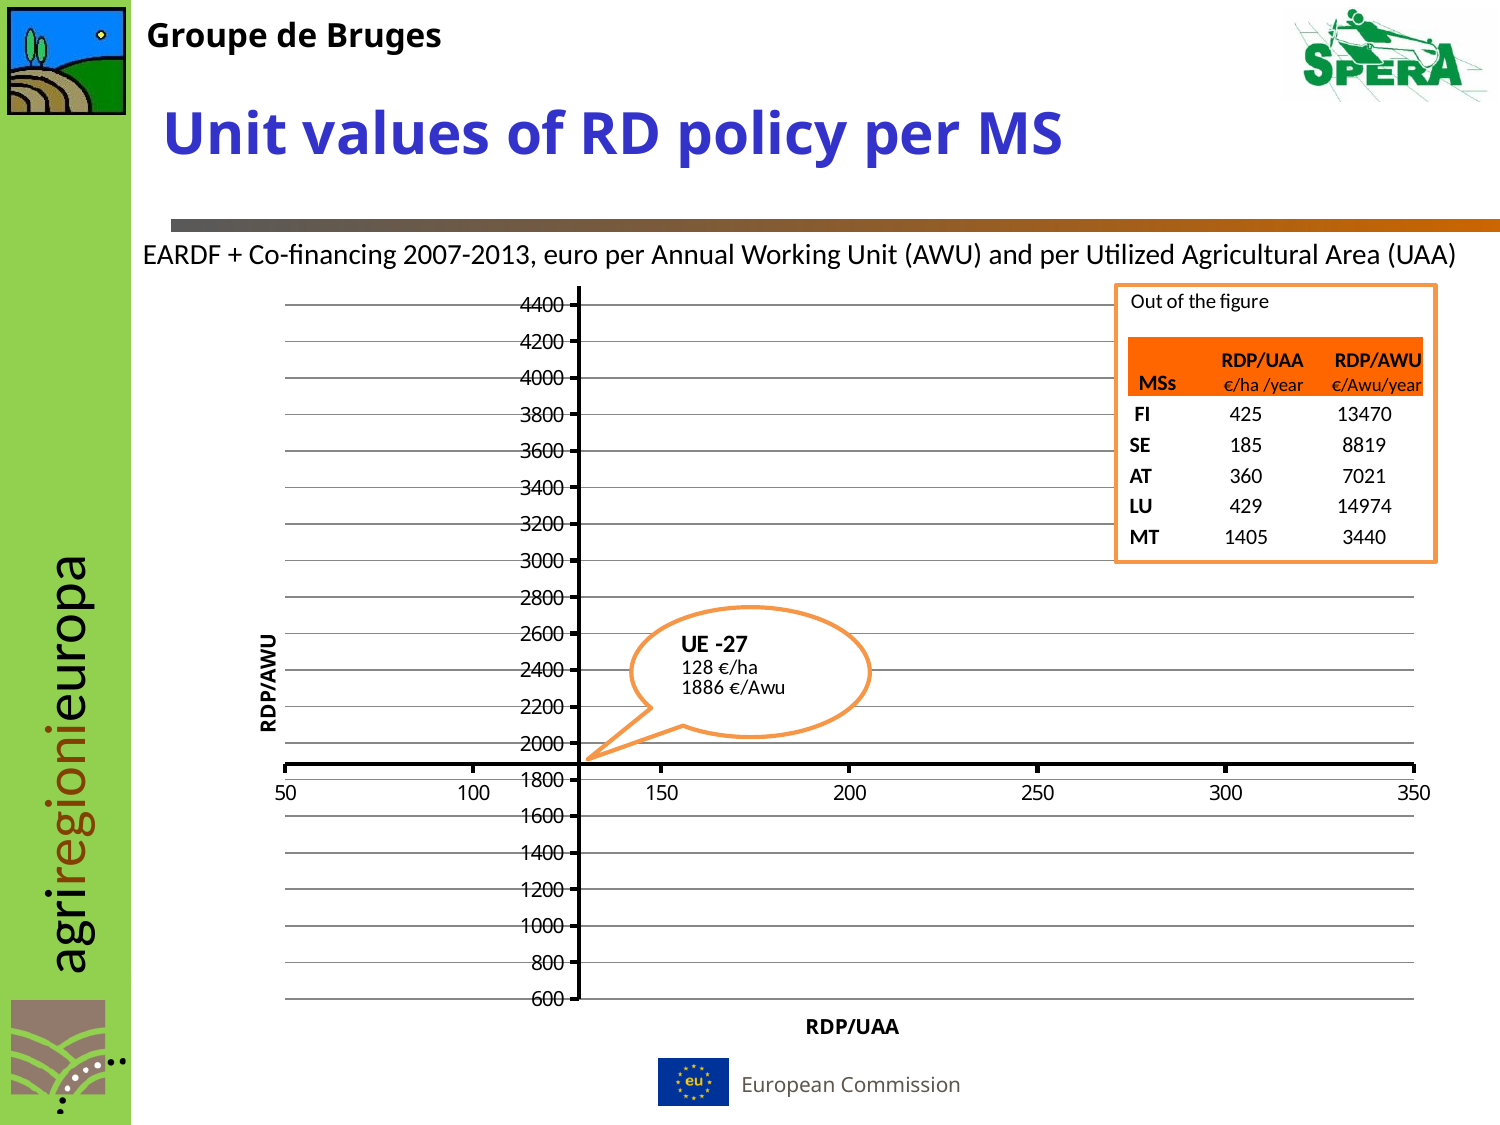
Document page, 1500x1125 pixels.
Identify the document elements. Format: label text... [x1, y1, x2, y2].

title Unit values of RD policy per MS [147, 66, 1294, 197]
picture [1281, 7, 1498, 102]
picture [658, 1058, 729, 1106]
picture [11, 1000, 126, 1114]
chart [229, 274, 1448, 1047]
text_box EARDF + Co-financing 2007-2013, euro per Annual Working Unit (AWU) and per Utilized Agricultural Area (UAA) [128, 228, 1473, 279]
picture [7, 7, 126, 115]
